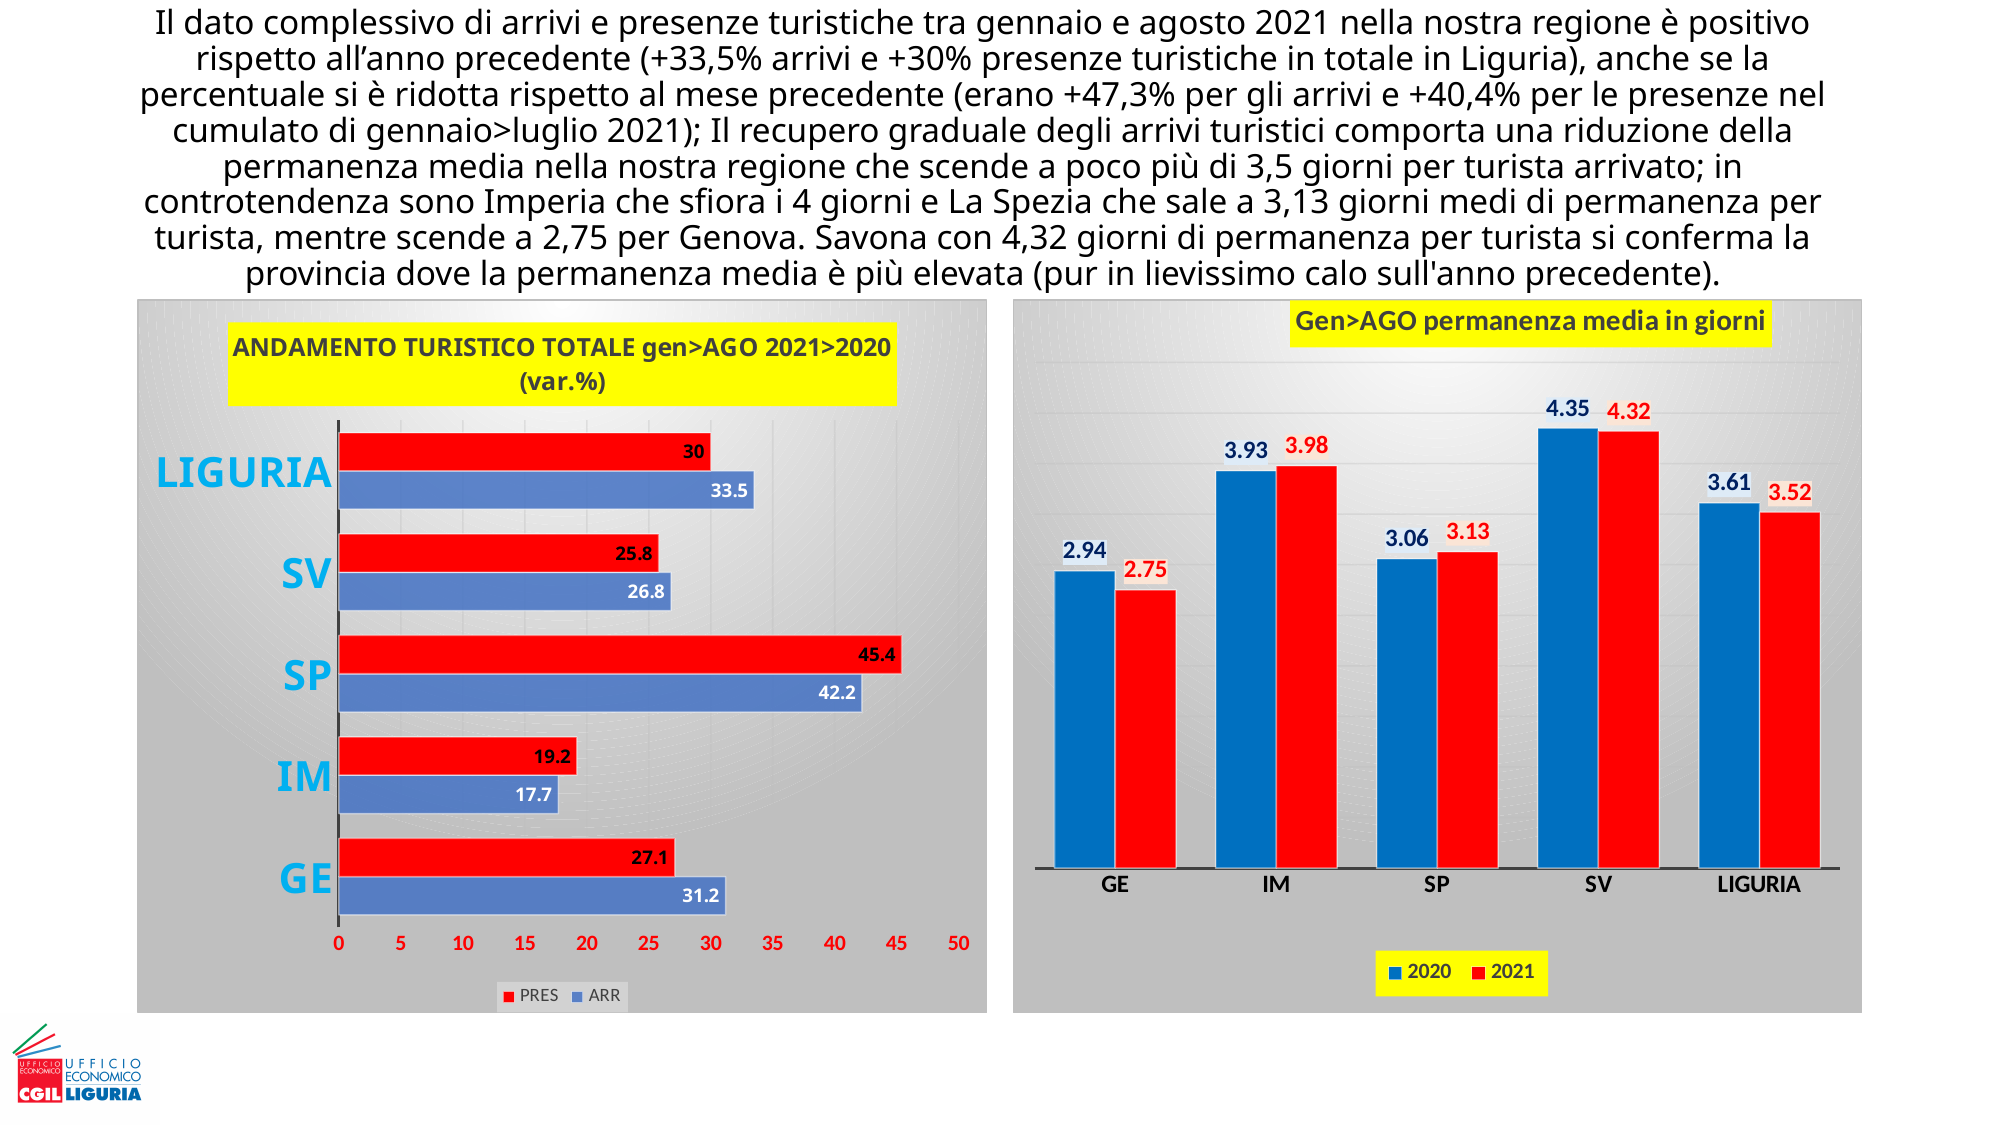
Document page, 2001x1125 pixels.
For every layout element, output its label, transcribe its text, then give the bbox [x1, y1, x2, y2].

chart [137, 299, 988, 1014]
chart [1012, 299, 1863, 1014]
picture [0, 1013, 160, 1125]
title Il dato complessivo di arrivi e presenze turistiche tra gennaio e agosto 2021 nella nostra regione è positivo rispetto all’anno precedente (+33,5% arrivi e +30% presenze turistiche in totale in Liguria), anche se la percentuale si è ridotta rispetto al mese precedente (erano +47,3% per gli arrivi e +40,4% per le presenze nel cumulato di gennaio>luglio 2021); Il recupero graduale degli arrivi turistici comporta una riduzione della permanenza media nella nostra regione che scende a poco più di 3,5 giorni per turista arrivato; in controtendenza sono Imperia che sfiora i 4 giorni e La Spezia che sale a 3,13 giorni medi di permanenza per turista, mentre scende a 2,75 per Genova. Savona con 4,32 giorni di permanenza per turista si conferma la provincia dove la permanenza media è più elevata (pur in lievissimo calo sull'anno precedente). [105, 21, 1863, 278]
